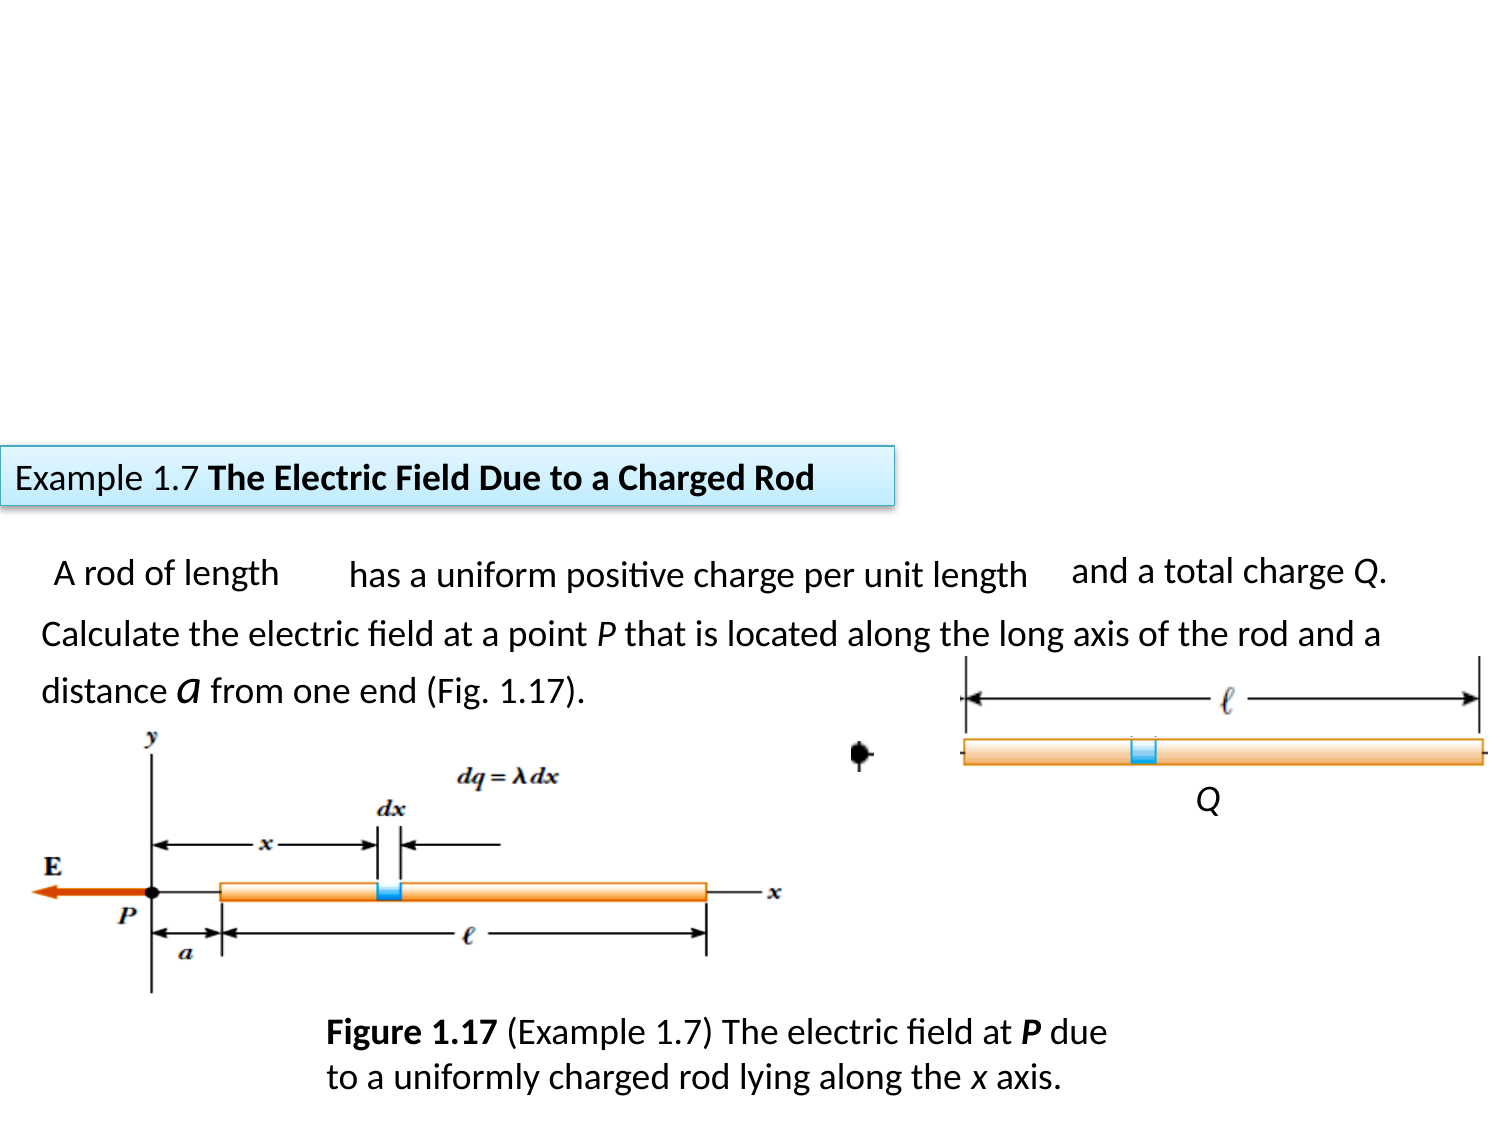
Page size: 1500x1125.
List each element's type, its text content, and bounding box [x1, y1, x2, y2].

text_box Example 1.7 The Electric Field Due to a Charged Rod [0, 445, 895, 506]
picture [851, 741, 875, 772]
text_box Calculate the electric field at a point P that is located along the long axis of the rod and a distance a from one end (Fig. 1.17). [26, 601, 1414, 721]
picture [4, 723, 791, 1001]
text_box Q [1180, 775, 1236, 826]
text_box Figure 1.17 (Example 1.7) The electric field at P due to a uniformly charged rod lying along the x axis. [311, 999, 1157, 1105]
text_box and a total charge Q. [1056, 538, 1412, 599]
picture [960, 655, 1488, 768]
